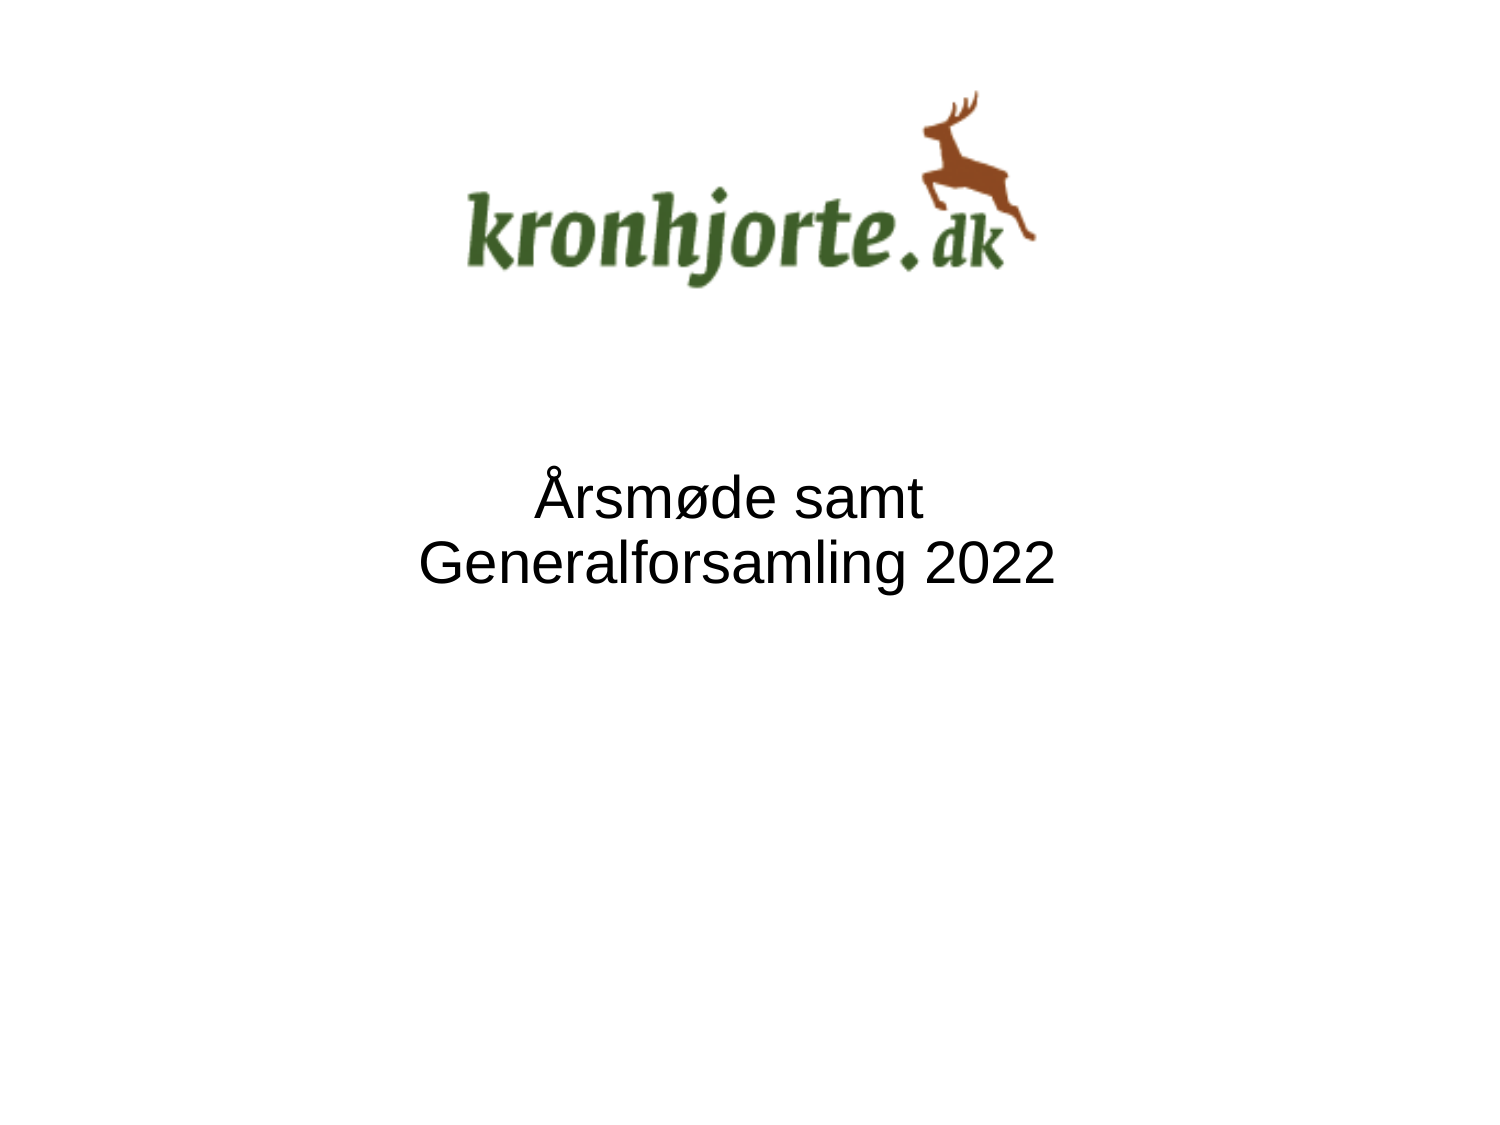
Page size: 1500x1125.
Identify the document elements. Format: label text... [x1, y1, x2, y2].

title Årsmøde samt Generalforsamling 2022 [100, 456, 1376, 608]
picture [466, 89, 1039, 291]
